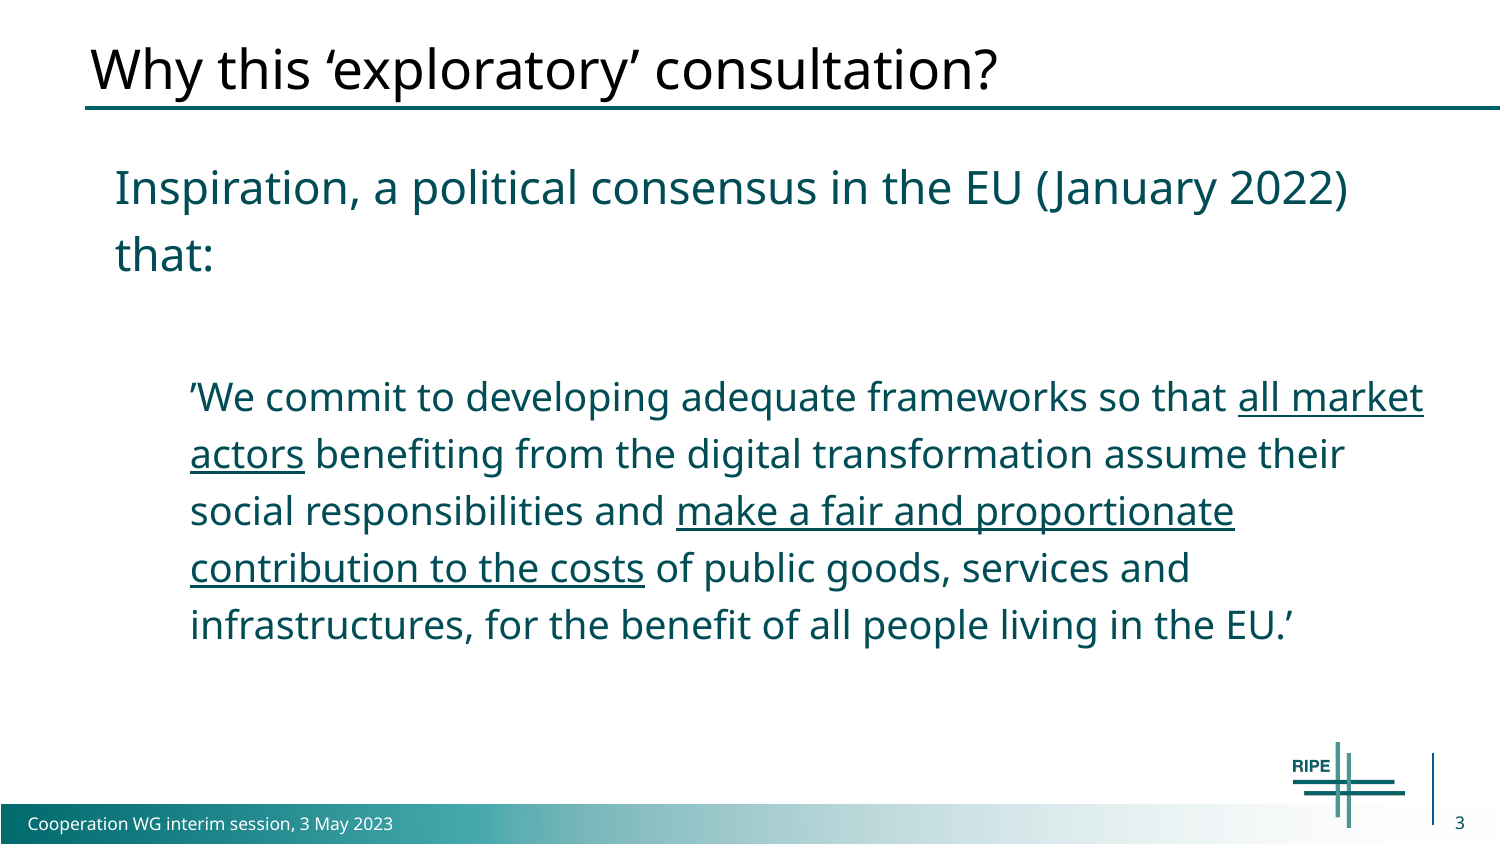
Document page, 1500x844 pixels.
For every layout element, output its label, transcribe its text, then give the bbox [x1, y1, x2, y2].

list Inspiration, a political consensus in the EU (January 2022) that: ’We commit to developing adequate frameworks so that all market actors benefiting from the digital transformation assume their social responsibilities and make a fair and proportionate contribution to the costs of public goods, services and infrastructures, for the benefit of all people living in the EU.’ [82, 139, 1439, 760]
title Why this ‘exploratory’ consultation? [82, 21, 1439, 109]
slide_number 3 [1439, 804, 1480, 833]
picture [1, 760, 1500, 844]
